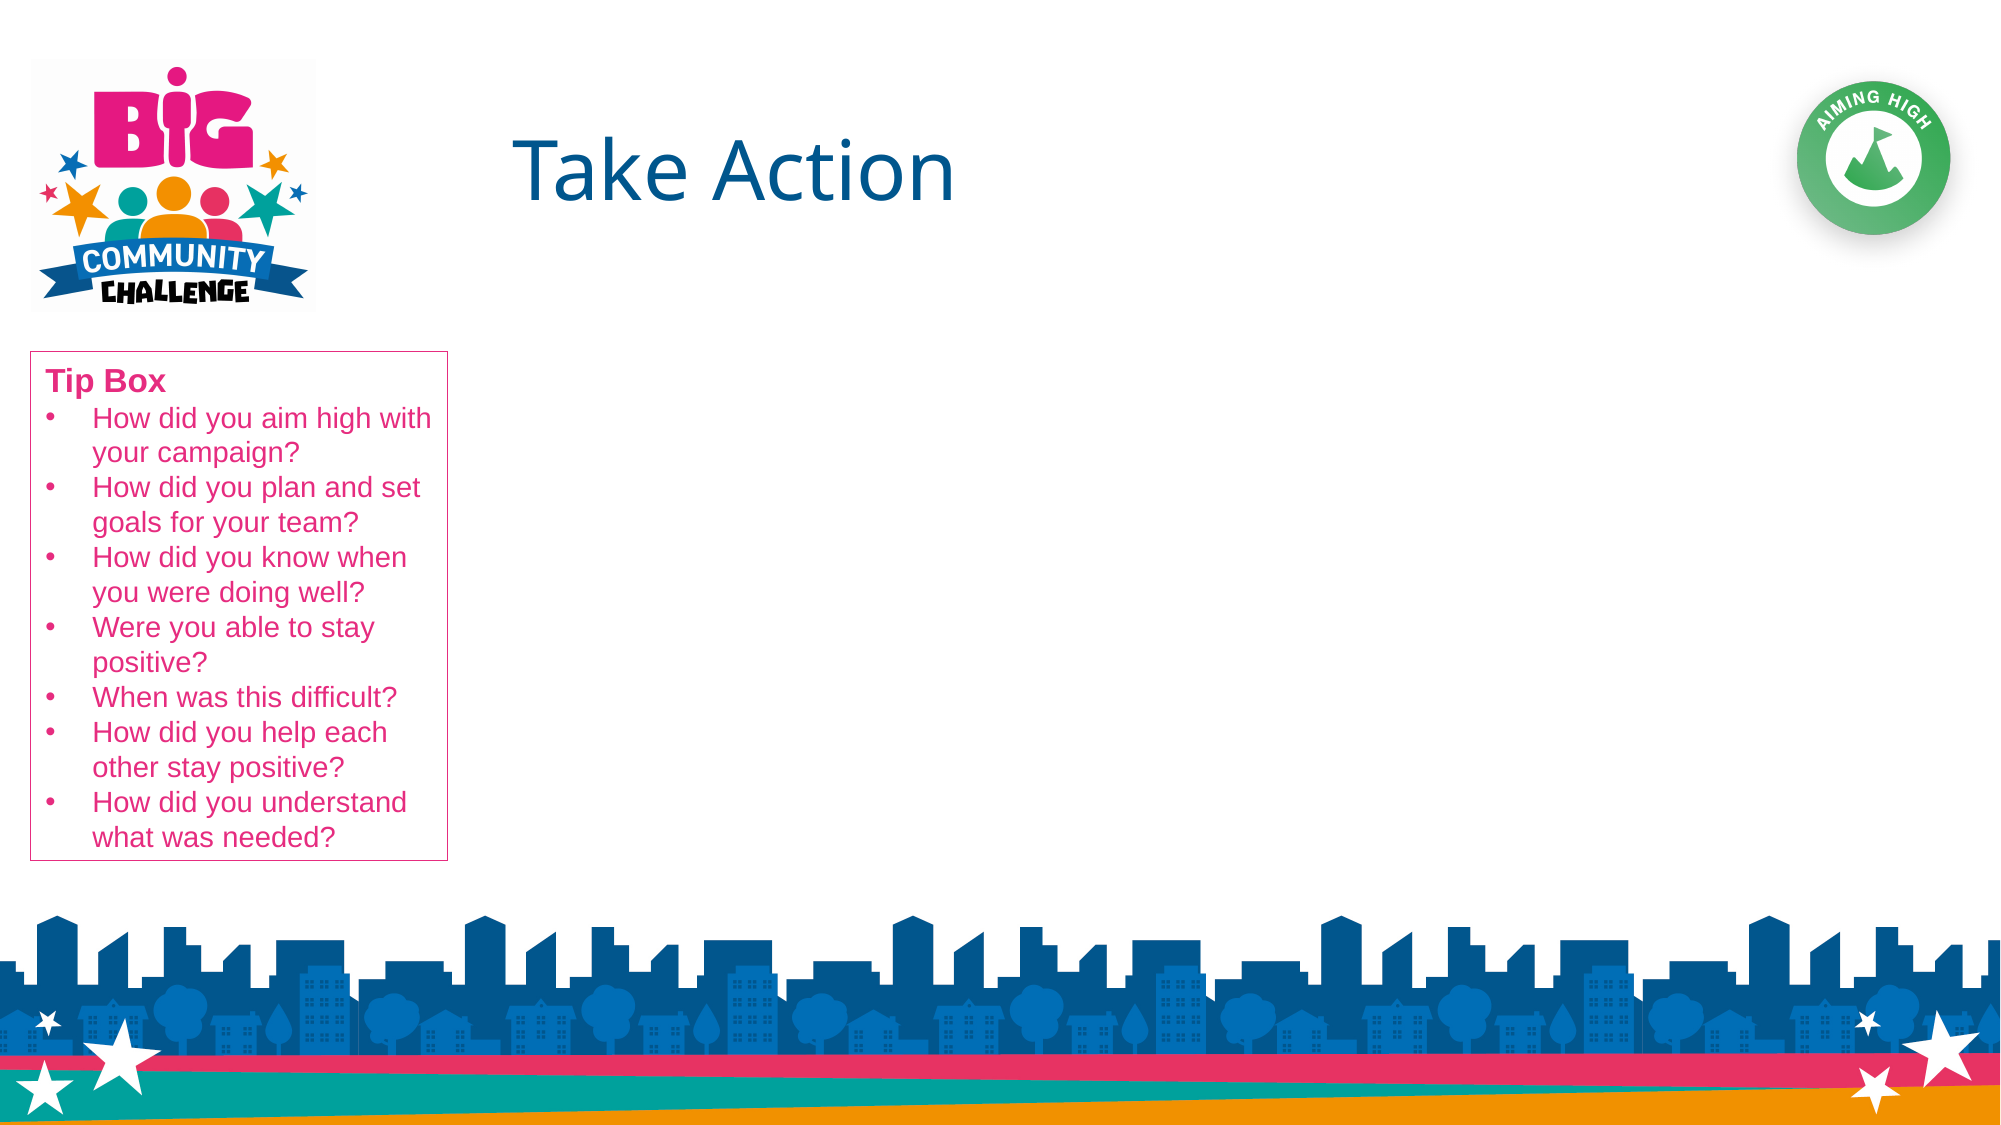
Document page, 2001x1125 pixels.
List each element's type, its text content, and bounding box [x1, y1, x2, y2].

picture [0, 0, 2001, 1125]
text_box Tip Box How did you aim high with your campaign? How did you plan and set goals for your team? How did you know when you were doing well? Were you able to stay positive? When was this difficult? How did you help each other stay positive? How did you understand what was needed? [30, 351, 448, 861]
title Take Action [497, 65, 1757, 283]
